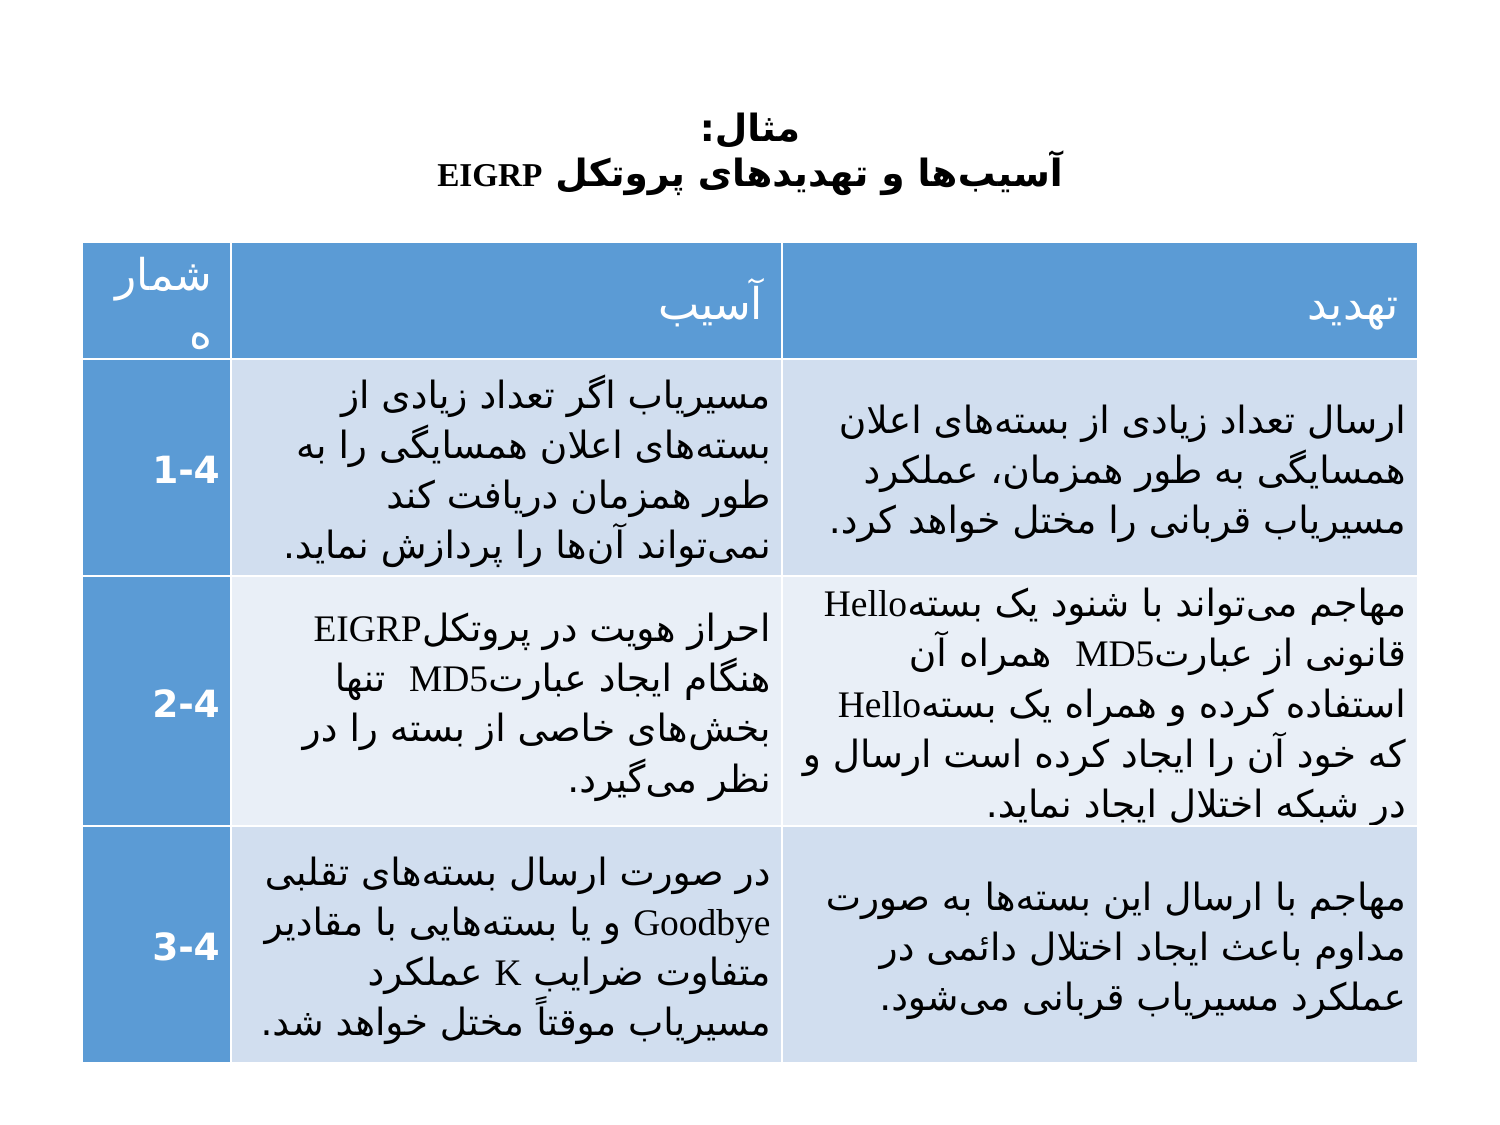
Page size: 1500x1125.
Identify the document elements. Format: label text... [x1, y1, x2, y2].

table_cell مسیریاب اگر تعداد زیادی از بسته‌های اعلان همسایگی را به طور همزمان دریافت کند نمی‌تواند آن‌ها را پردازش نماید. [232, 360, 781, 575]
table_cell 2-4 [83, 577, 230, 825]
table_header آسیب [232, 243, 781, 358]
table_cell 3-4 [83, 827, 230, 1062]
table_cell مهاجم می‌تواند با شنود یک بستهHello قانونی از عبارتMD5 همراه آن استفاده کرده و همراه یک بستهHello که خود آن را ایجاد کرده است ارسال و در شبکه اختلال ایجاد نماید. [783, 577, 1417, 825]
table_cell مهاجم با ارسال این بسته‌ها به صورت مداوم باعث ایجاد اختلال دائمی در عملکرد مسیریاب قربانی می‌شود. [783, 827, 1417, 1062]
table_cell در صورت ارسال بسته‌های تقلبی Goodbye و یا بسته‌هایی با مقادیر متفاوت ضرایب K عملکرد مسیریاب موقتاً مختل خواهد شد. [232, 827, 781, 1062]
table_header شماره [83, 243, 230, 358]
table_cell 1-4 [83, 360, 230, 575]
text_box مثال: آسیب‌ها و تهدیدهای پروتکل EIGRP [422, 97, 1078, 202]
table_cell احراز هویت در پروتکلEIGRP هنگام ایجاد عبارتMD5 تنها بخش‌های خاصی از بسته را در نظر می‌گیرد. [232, 577, 781, 825]
table_header تهدید [783, 243, 1417, 358]
table_cell ارسال تعداد زیادی از بسته‌های اعلان همسایگی به طور همزمان، عملکرد مسیریاب قربانی را مختل خواهد کرد. [783, 360, 1417, 575]
